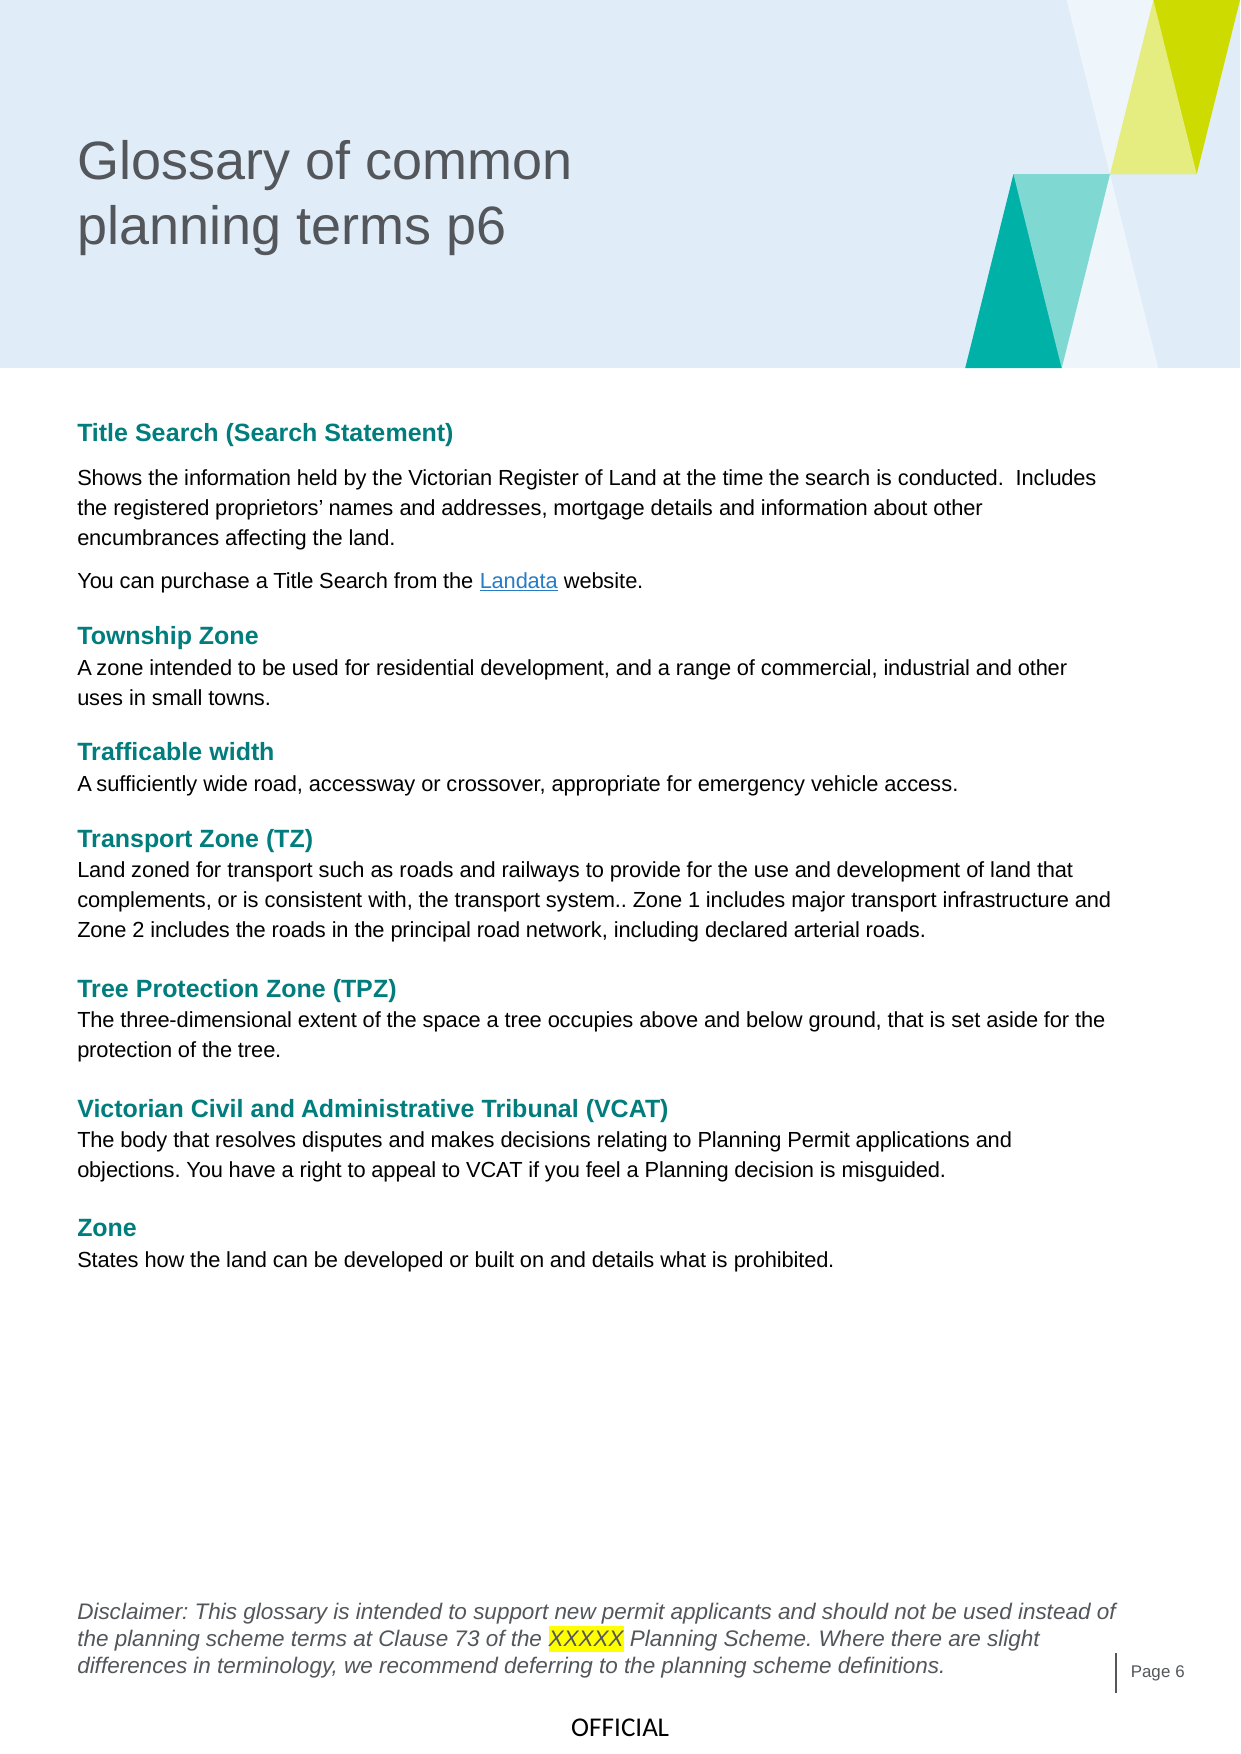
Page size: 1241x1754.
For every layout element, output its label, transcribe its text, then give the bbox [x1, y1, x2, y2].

text_box Title Search (Search Statement) Shows the information held by the Victorian Register of Land at the time the search is conducted. Includes the registered proprietors’ names and addresses, mortgage details and information about other encumbrances affecting the land. You can purchase a Title Search from the Landata website. Township Zone A zone intended to be used for residential development, and a range of commercial, industrial and other uses in small towns. Trafficable width A sufficiently wide road, accessway or crossover, appropriate for emergency vehicle access. Transport Zone (TZ) Land zoned for transport such as roads and railways to provide for the use and development of land that complements, or is consistent with, the transport system.. Zone 1 includes major transport infrastructure and Zone 2 includes the roads in the principal road network, including declared arterial roads. Tree Protection Zone (TPZ) The three-dimensional extent of the space a tree occupies above and below ground, that is set aside for the protection of the tree. Victorian Civil and Administrative Tribunal (VCAT) The body that resolves disputes and makes decisions relating to Planning Permit applications and objections. You have a right to appeal to VCAT if you feel a Planning decision is misguided. Zone States how the land can be developed or built on and details what is prohibited. [77, 412, 1121, 1521]
slide_number Page 6 [1130, 1625, 1205, 1718]
title Glossary of common planning terms p6 [77, 98, 664, 283]
text_box Disclaimer: This glossary is intended to support new permit applicants and should not be used instead of the planning scheme terms at Clause 73 of the XXXXX Planning Scheme. Where there are slight differences in terminology, we recommend deferring to the planning scheme definitions. [77, 1597, 1121, 1690]
